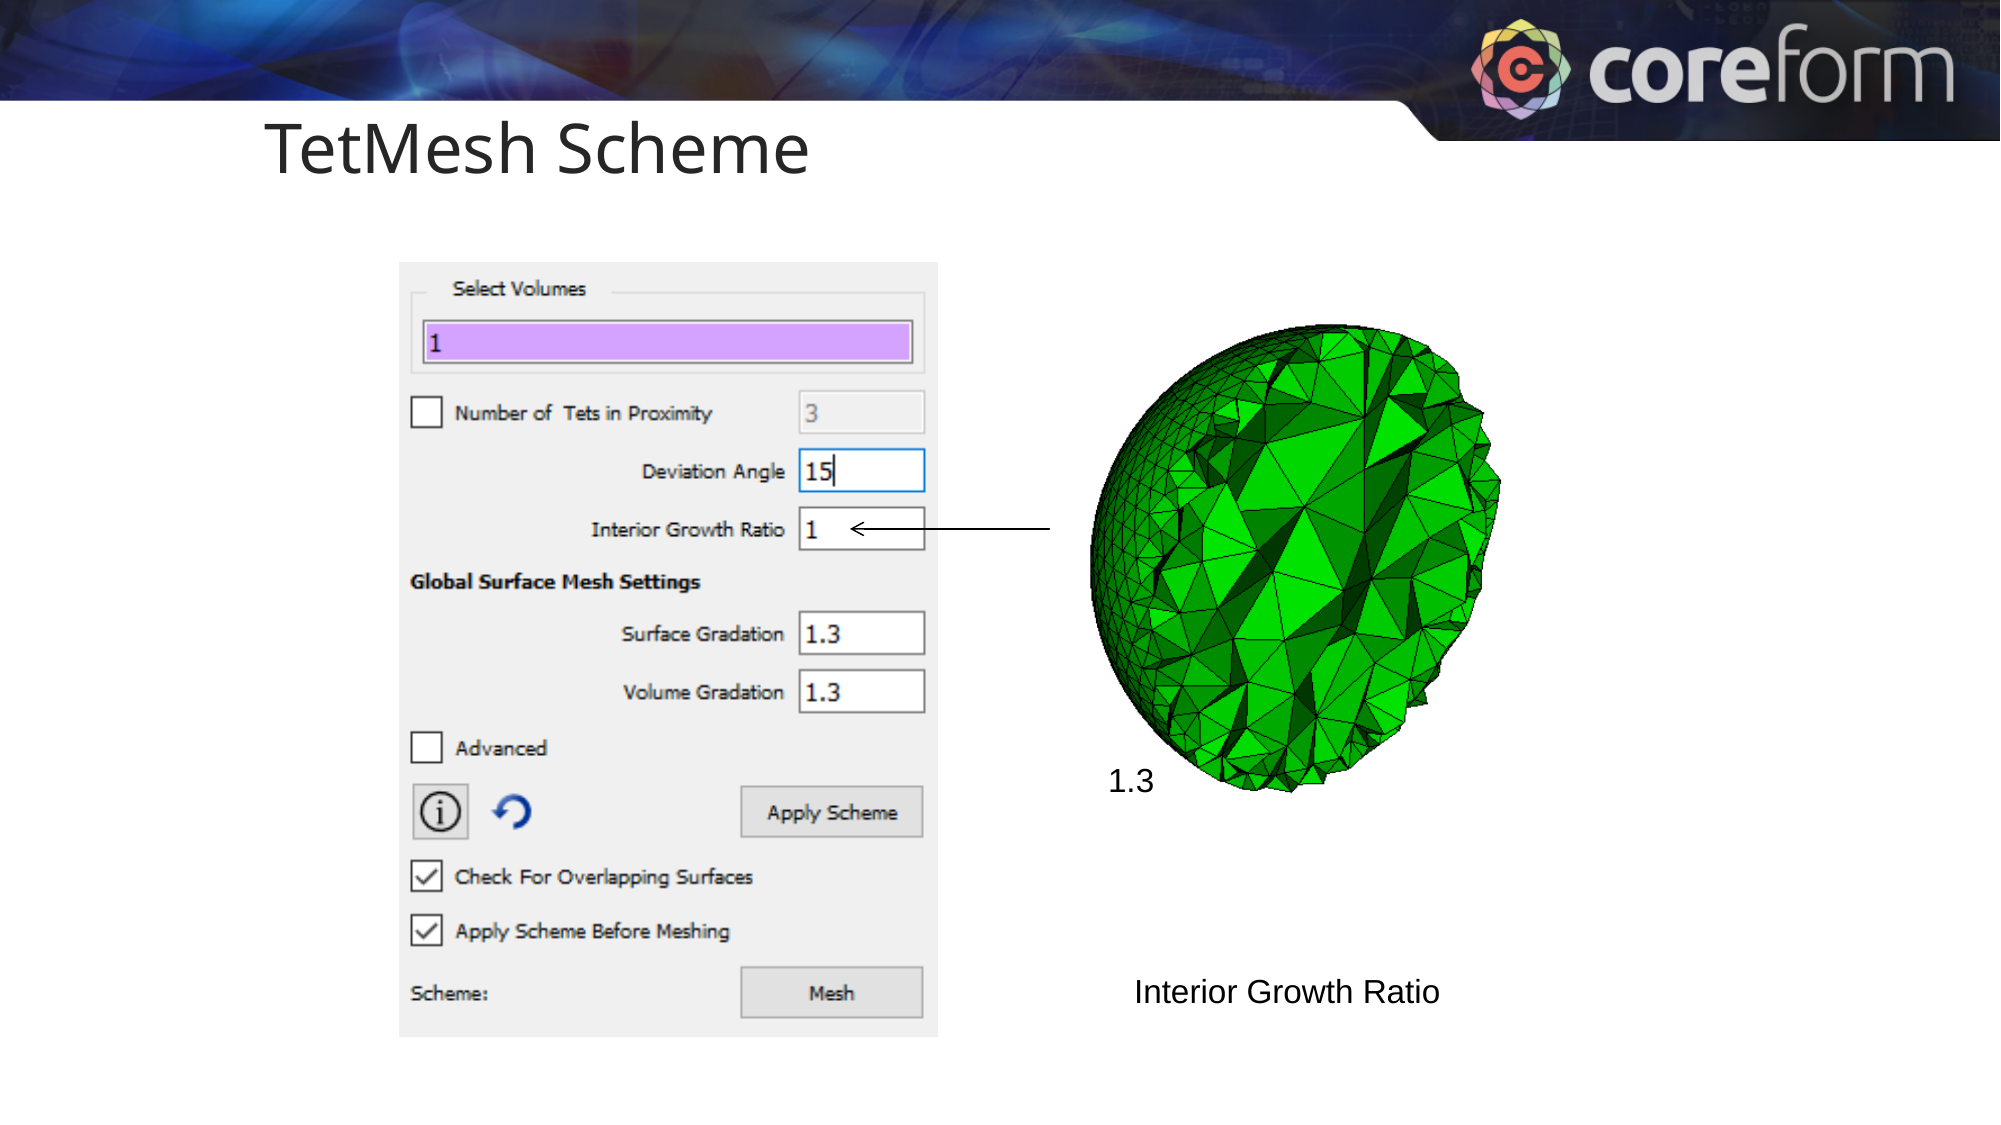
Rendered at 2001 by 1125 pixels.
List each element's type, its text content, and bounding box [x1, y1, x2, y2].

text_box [1087, 312, 1626, 854]
text_box Interior Growth Ratio [1037, 962, 1538, 1018]
picture [399, 262, 938, 1037]
title TetMesh Scheme [249, 95, 1633, 208]
picture [0, 0, 2000, 141]
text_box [1049, 287, 1665, 878]
